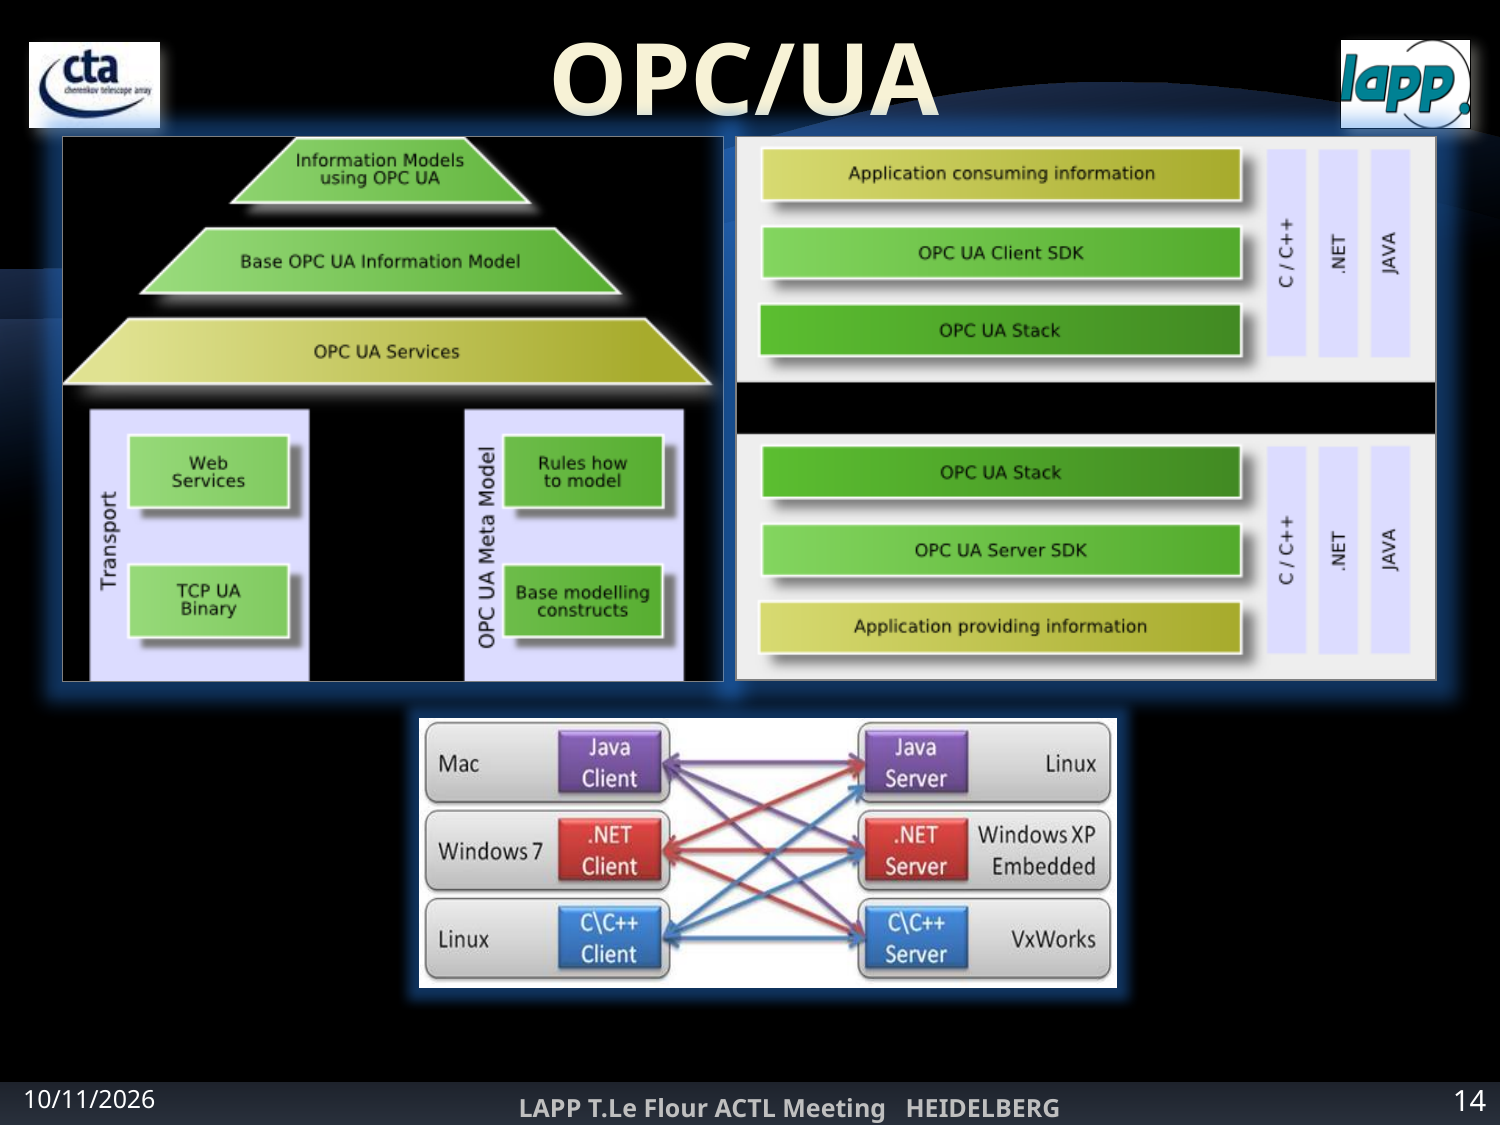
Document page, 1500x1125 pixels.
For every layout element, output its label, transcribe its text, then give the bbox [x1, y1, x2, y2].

picture [1341, 40, 1470, 128]
picture [29, 42, 160, 128]
picture [736, 136, 1436, 680]
slide_number 14 [1418, 1069, 1500, 1125]
footer LAPP T.Le Flour ACTL Meeting HEIDELBERG [265, 1069, 1329, 1125]
picture [418, 718, 1117, 988]
title OPC/UA [206, 11, 1282, 108]
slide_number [0, 1065, 179, 1125]
picture [63, 136, 723, 682]
